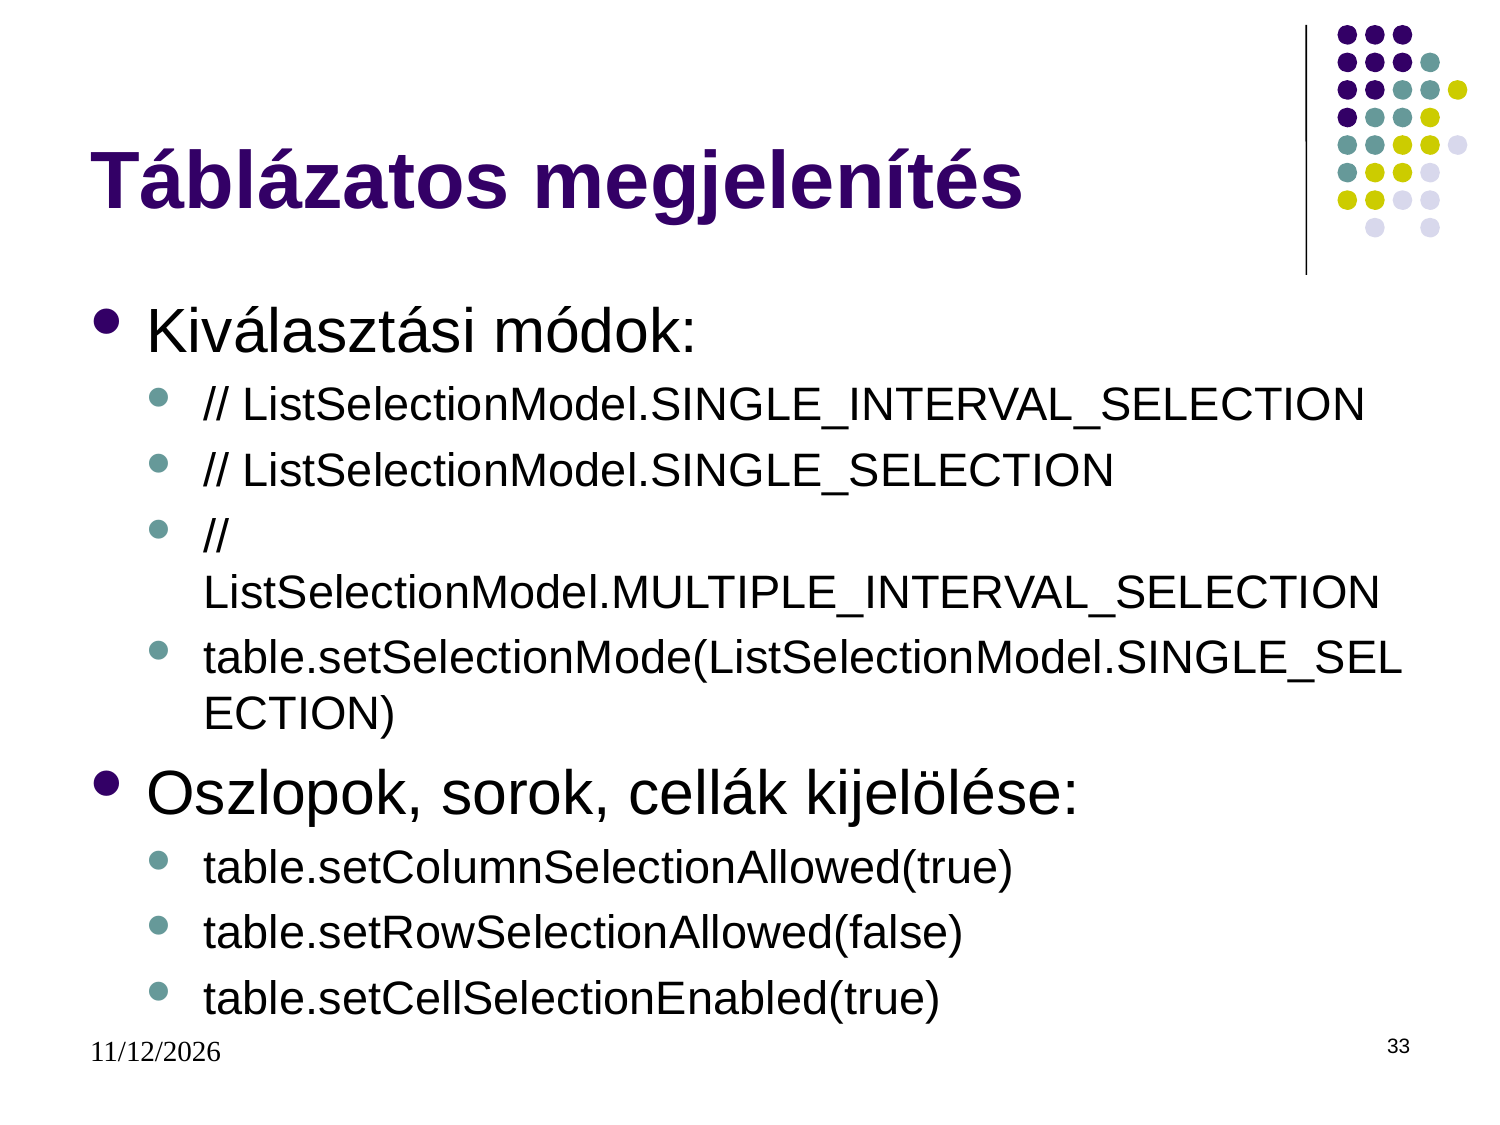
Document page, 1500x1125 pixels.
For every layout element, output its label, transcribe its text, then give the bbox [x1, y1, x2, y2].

slide_number 33 [1074, 1024, 1426, 1101]
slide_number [74, 1024, 426, 1101]
title Táblázatos megjelenítés [74, 19, 1313, 233]
list Kiválasztási módok: // ListSelectionModel.SINGLE_INTERVAL_SELECTION // ListSelectionModel.SINGLE_SELECTION // ListSelectionModel.MULTIPLE_INTERVAL_SELECTION table.setSelectionMode(ListSelectionModel.SINGLE_SELECTION) Oszlopok, sorok, cellák kijelölése: table.setColumnSelectionAllowed(true) table.setRowSelectionAllowed(false) table.setCellSelectionEnabled(true) [74, 281, 1426, 1006]
